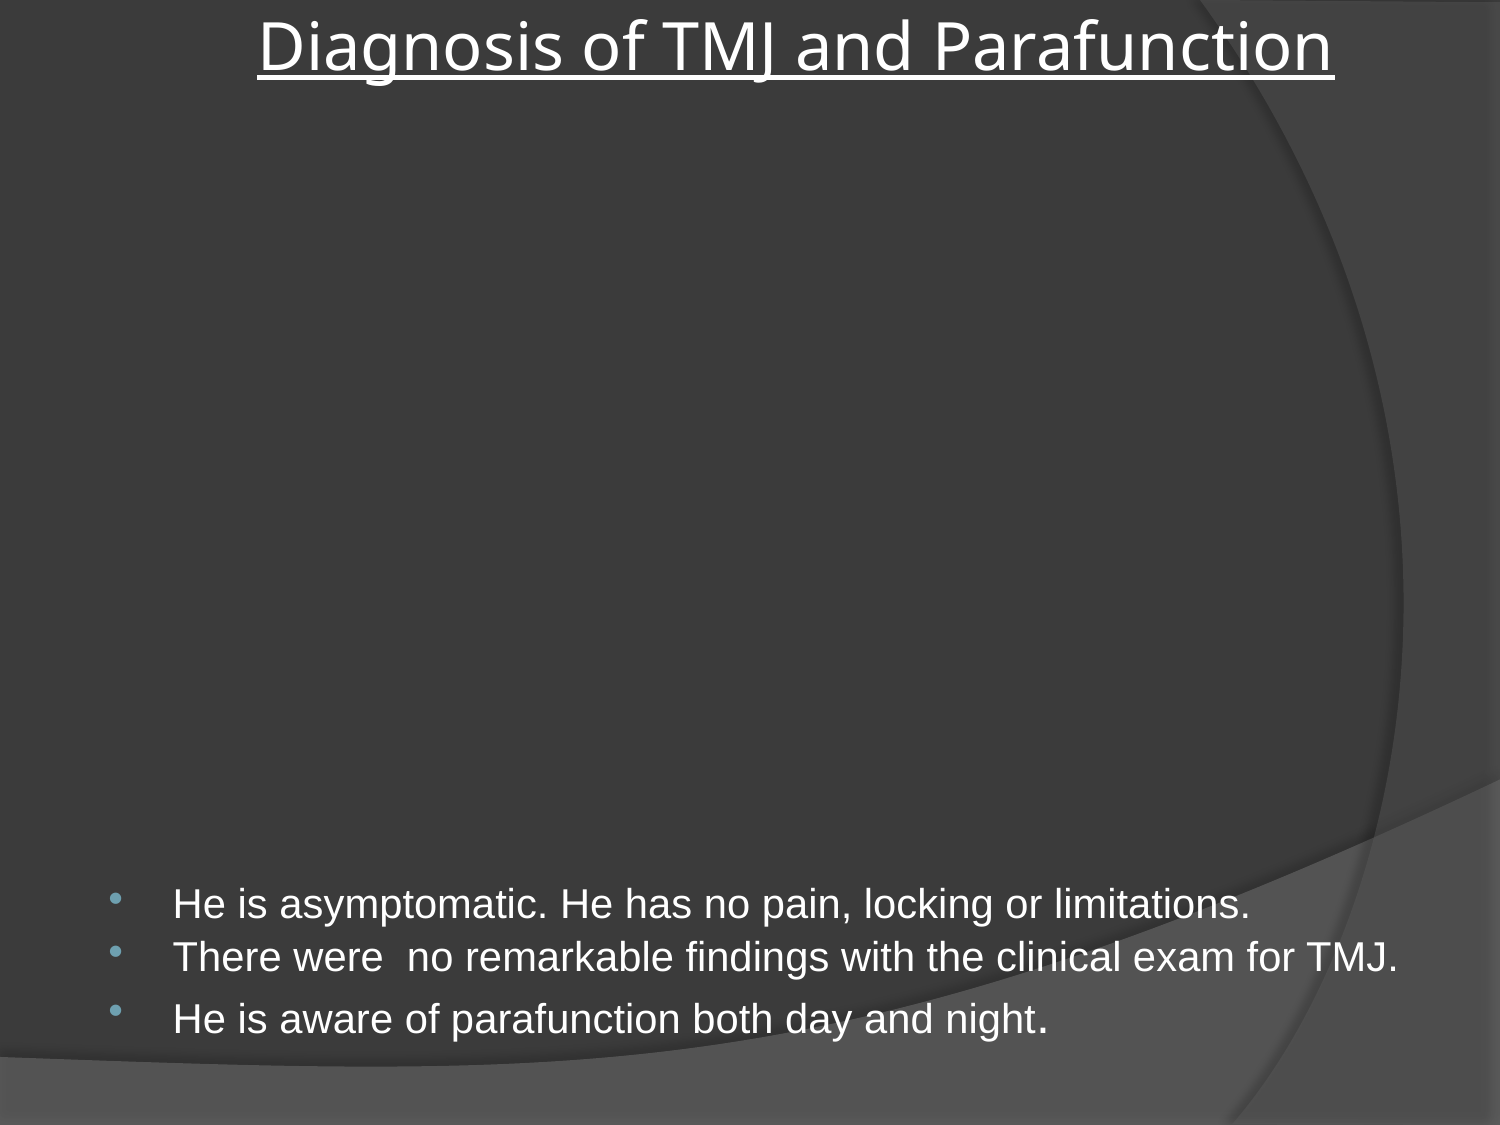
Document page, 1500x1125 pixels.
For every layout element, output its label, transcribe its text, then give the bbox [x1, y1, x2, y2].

title Diagnosis of TMJ and Parafunction [249, 0, 1346, 88]
list He is asymptomatic. He has no pain, locking or limitations. There were no remarkable findings with the clinical exam for TMJ. He is aware of parafunction both day and night. [88, 874, 1500, 1101]
